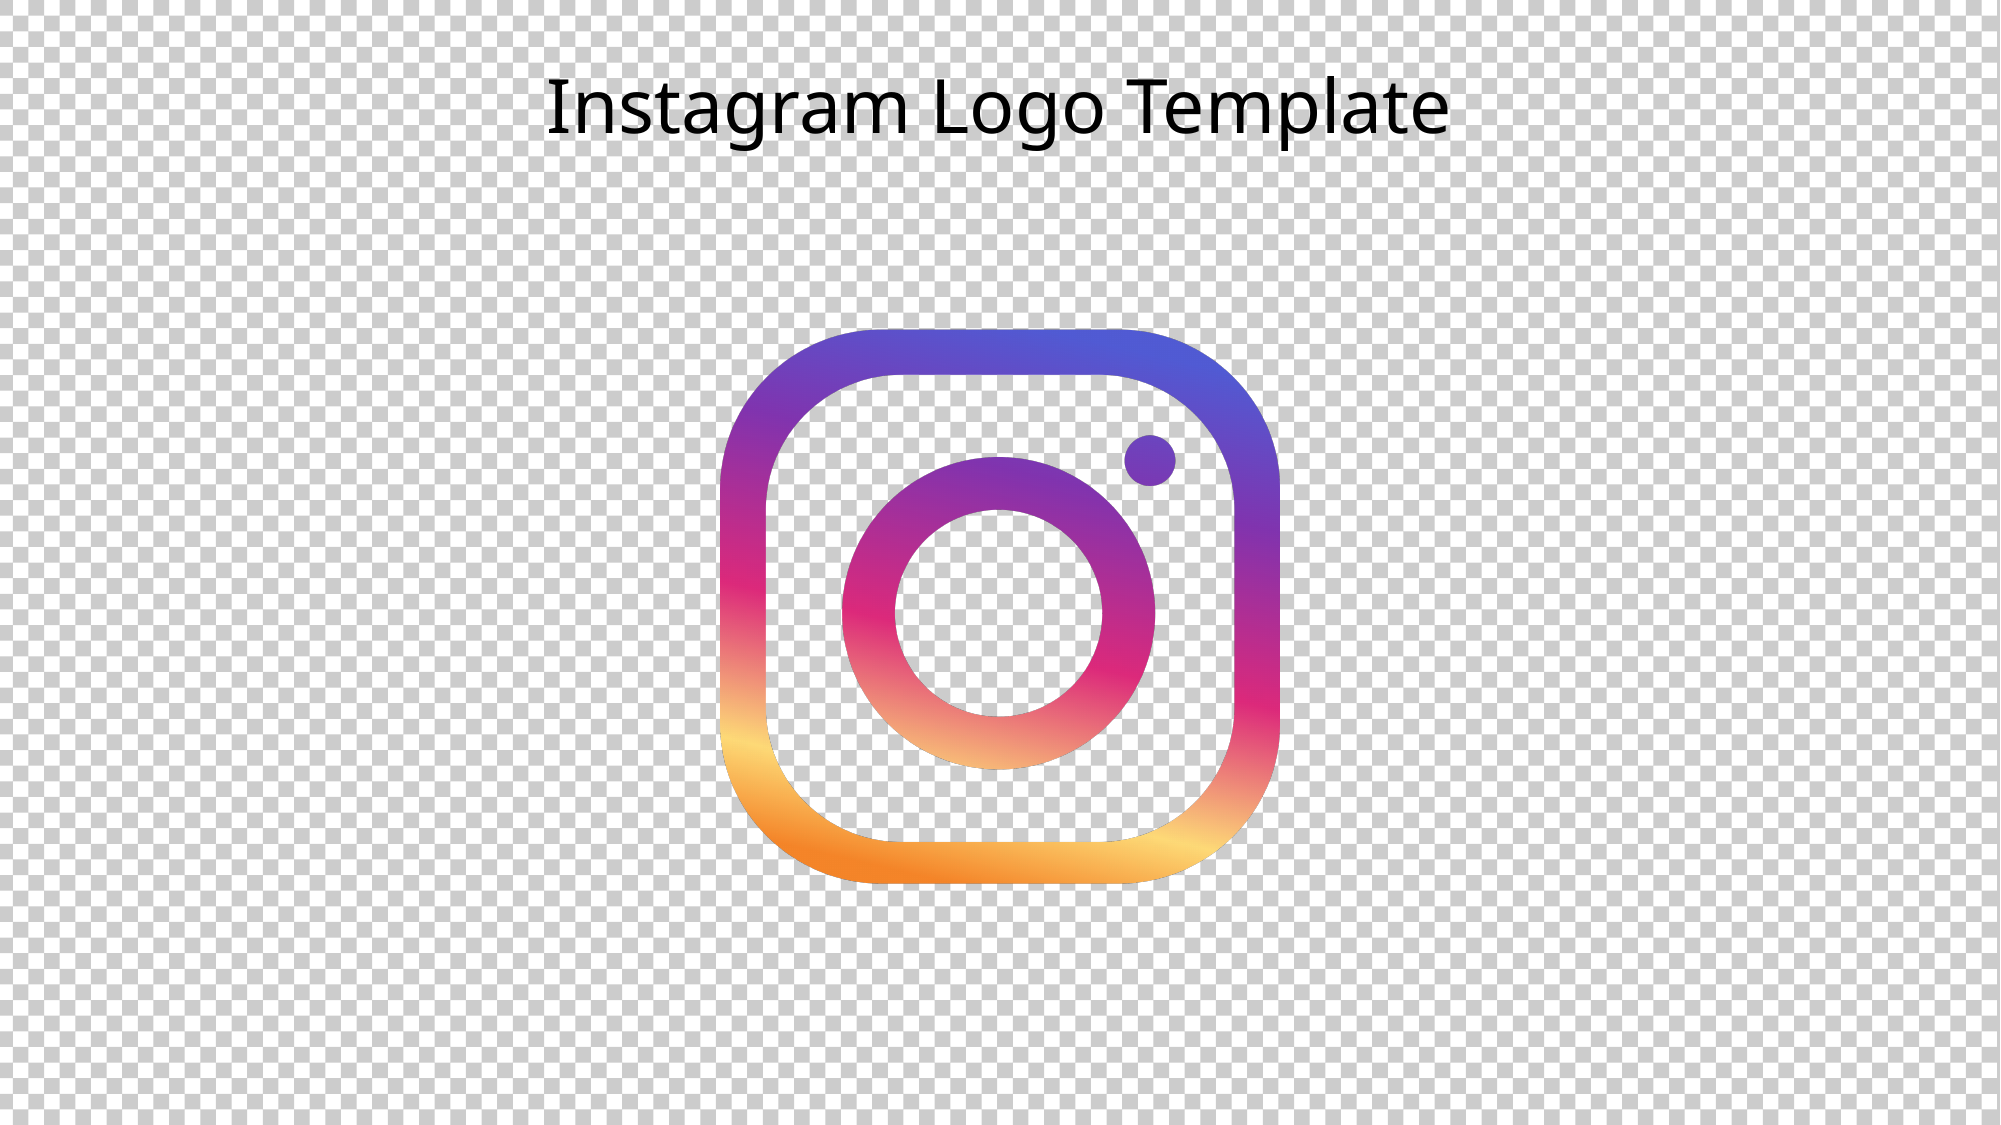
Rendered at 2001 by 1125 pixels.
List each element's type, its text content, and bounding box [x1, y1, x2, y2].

text_box [0, 0, 2000, 1125]
picture [720, 327, 1280, 887]
title Instagram Logo Template [99, 45, 1900, 162]
